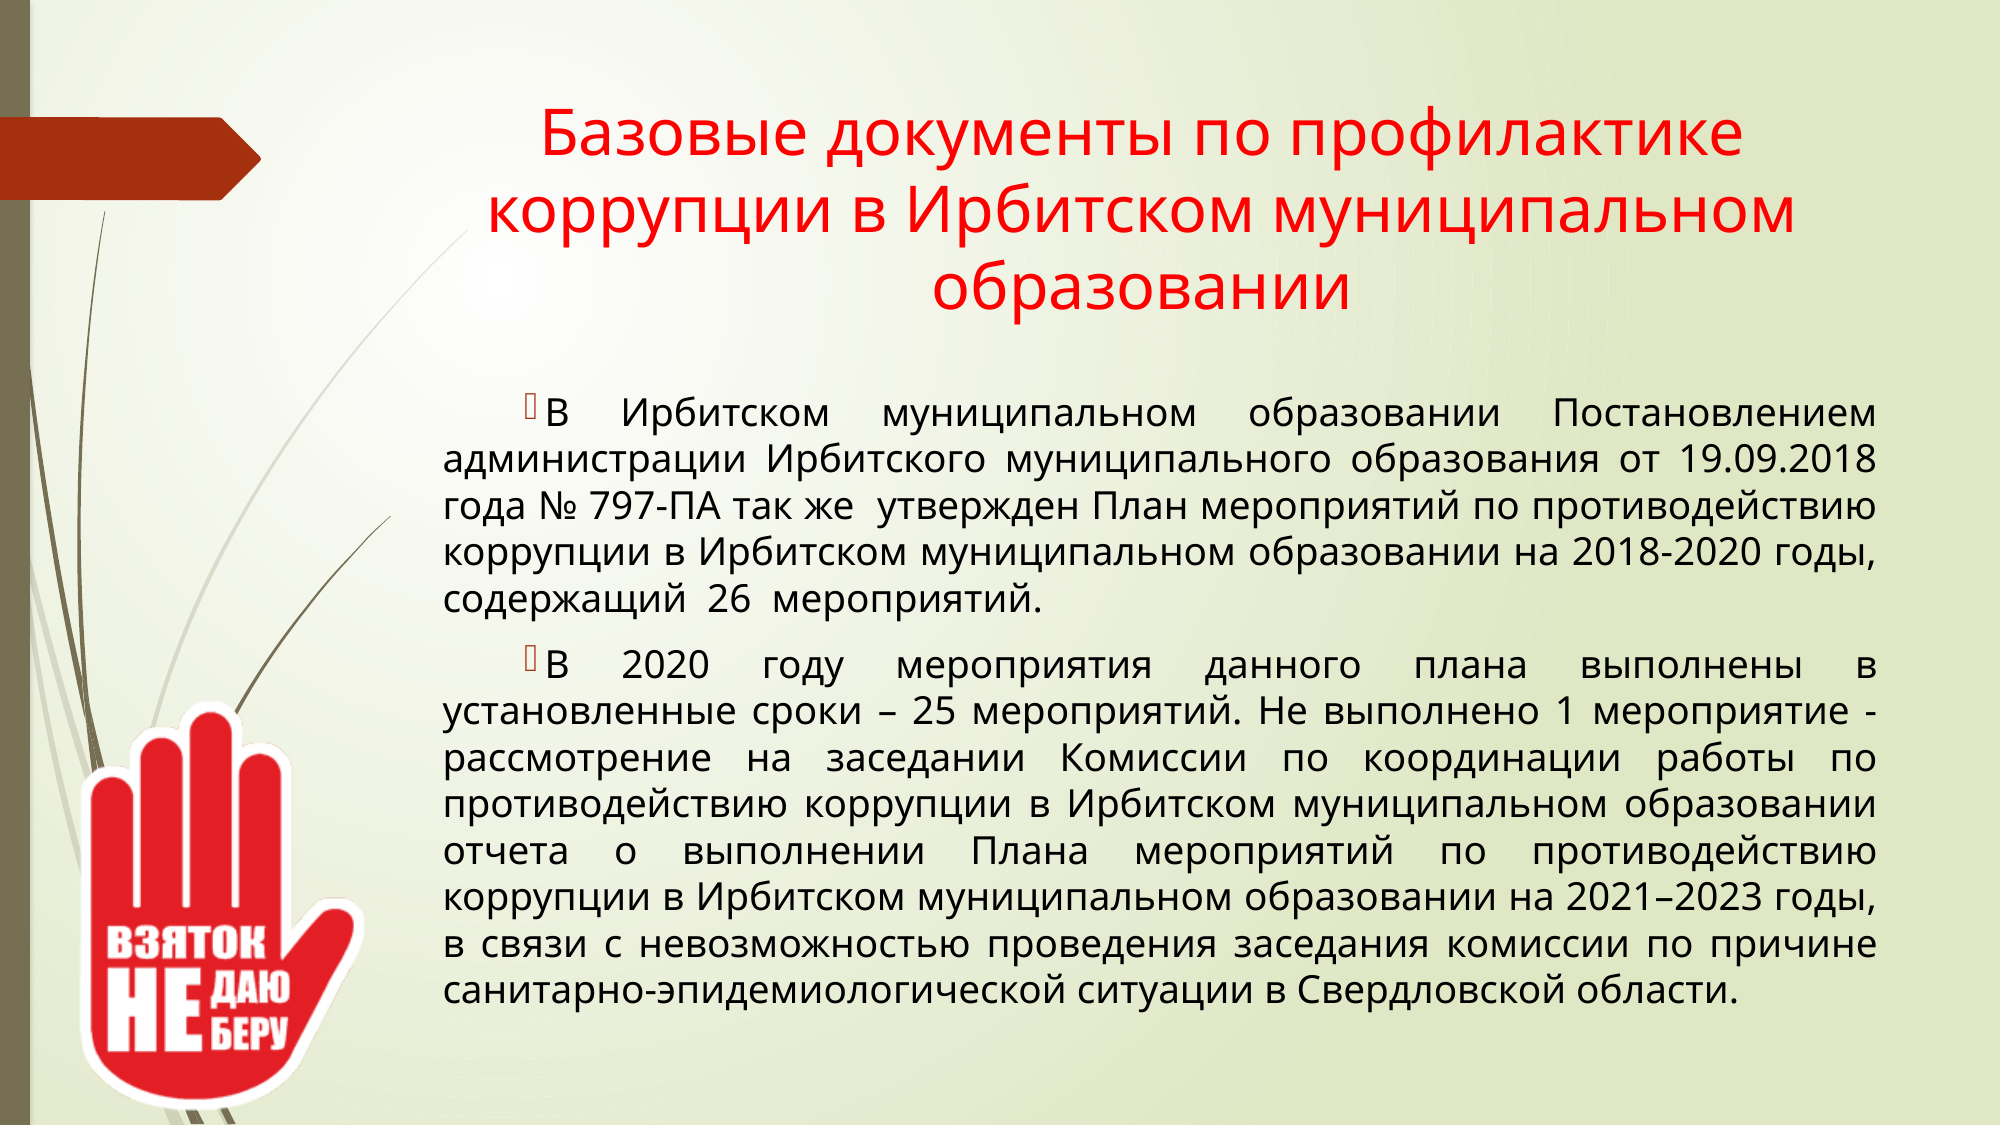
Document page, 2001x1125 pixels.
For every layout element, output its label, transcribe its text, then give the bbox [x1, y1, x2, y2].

list В Ирбитском муниципальном образовании Постановлением администрации Ирбитского муниципального образования от 19.09.2018 года № 797-ПА так же утвержден План мероприятий по противодействию коррупции в Ирбитском муниципальном образовании на 2018-2020 годы, содержащий 26 мероприятий. В 2020 году мероприятия данного плана выполнены в установленные сроки – 25 мероприятий. Не выполнено 1 мероприятие - рассмотрение на заседании Комиссии по координации работы по противодействию коррупции в Ирбитском муниципальном образовании отчета о выполнении Плана мероприятий по противодействию коррупции в Ирбитском муниципальном образовании на 2021–2023 годы, в связи с невозможностью проведения заседания комиссии по причине санитарно-эпидемиологической ситуации в Свердловской области. [427, 379, 1895, 1039]
picture [65, 687, 379, 1125]
title Базовые документы по профилактике коррупции в Ирбитском муниципальном образовании [411, 83, 1874, 332]
